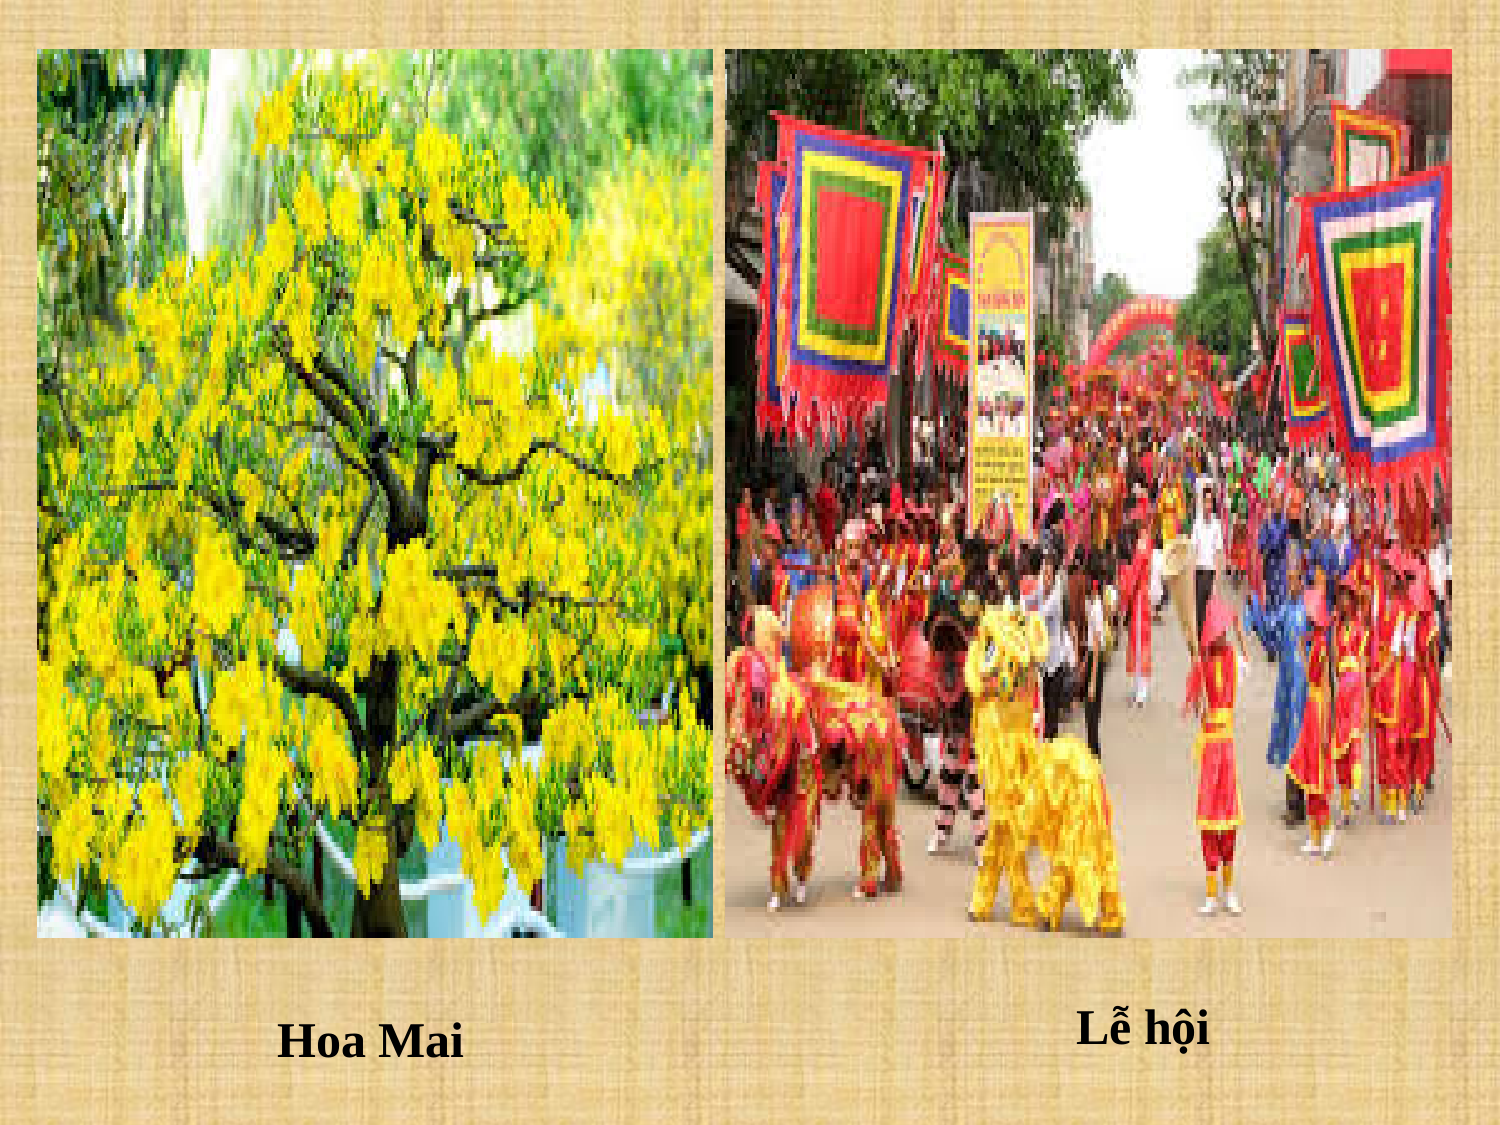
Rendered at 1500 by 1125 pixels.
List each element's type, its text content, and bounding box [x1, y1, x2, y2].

text_box Hoa Mai [262, 999, 500, 1075]
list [37, 49, 713, 938]
text_box Lễ hội [987, 987, 1300, 1063]
picture [0, 0, 1500, 1125]
